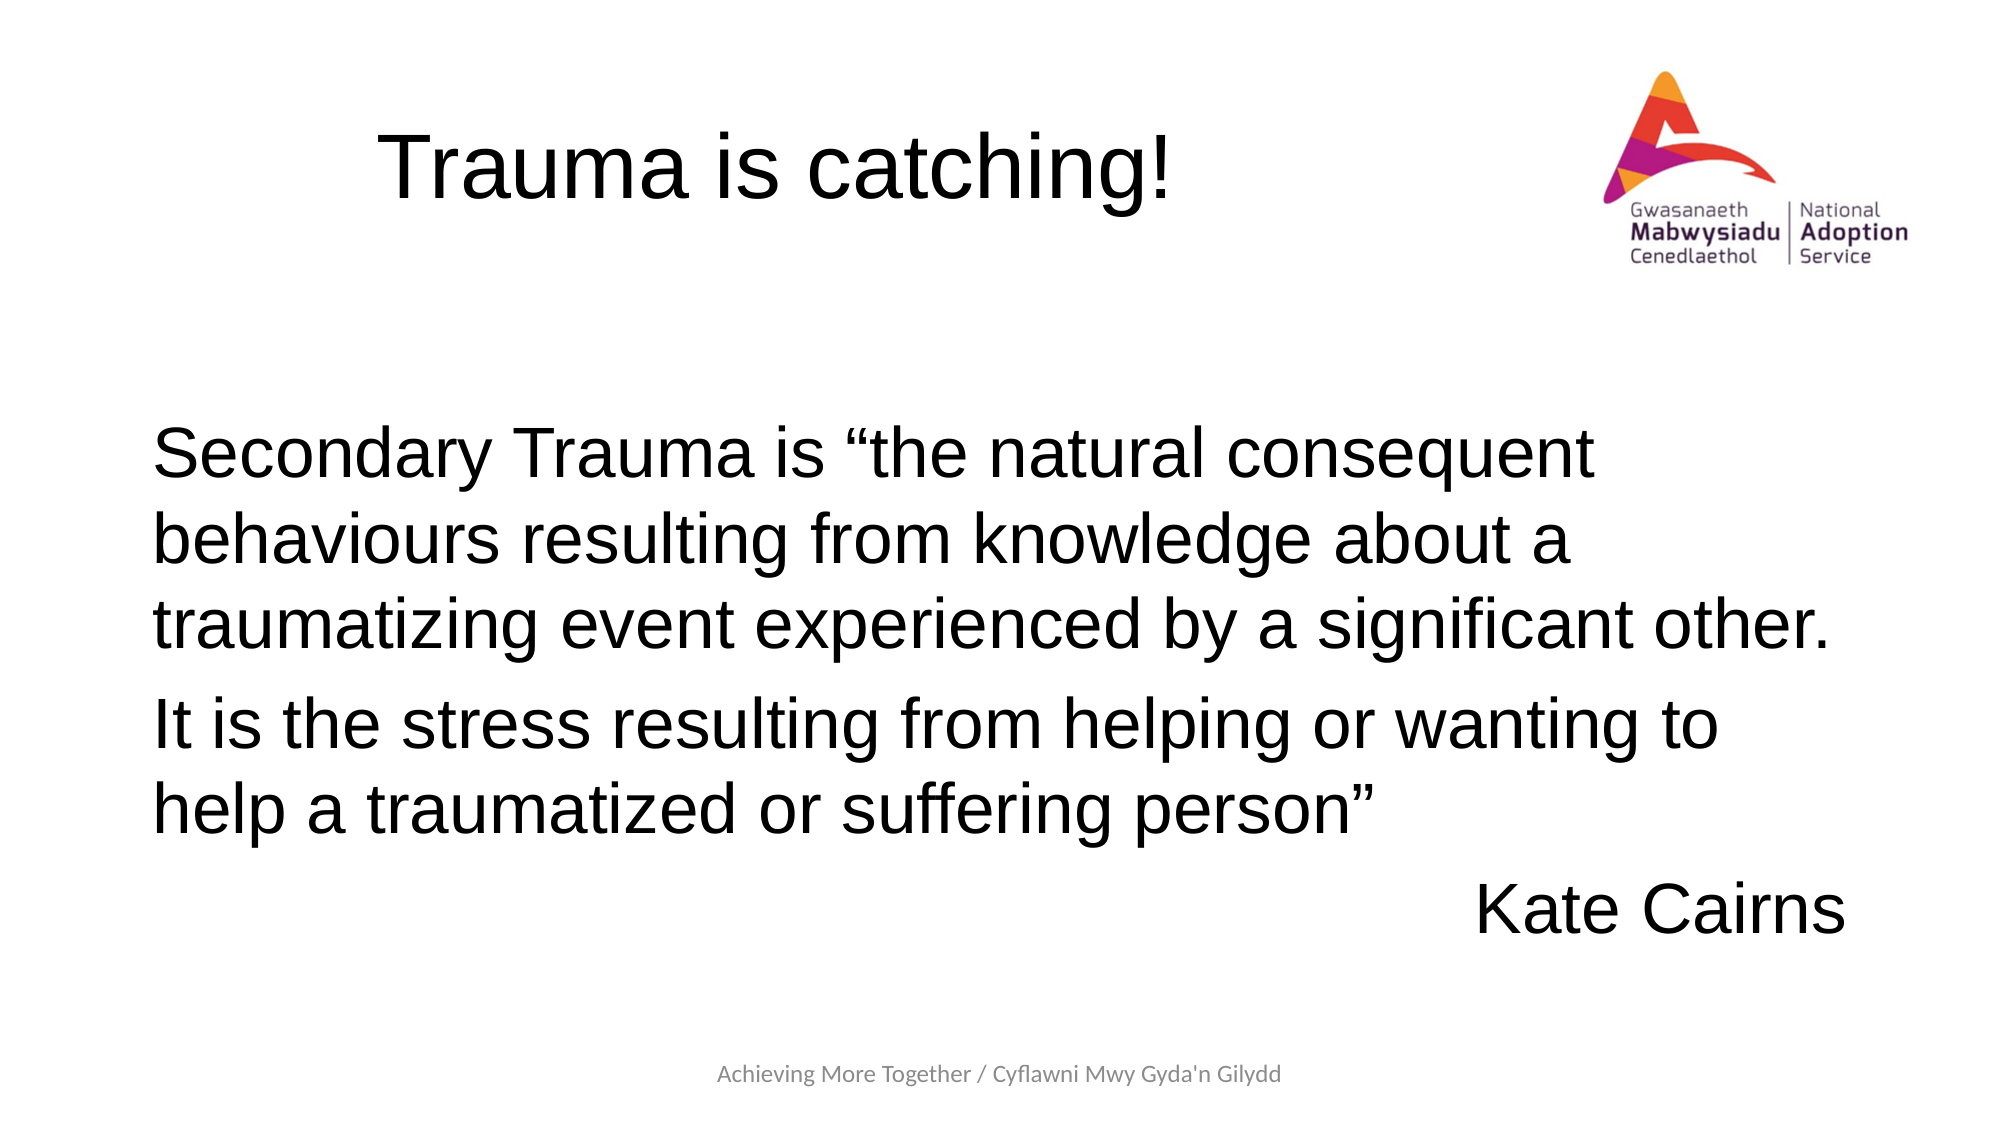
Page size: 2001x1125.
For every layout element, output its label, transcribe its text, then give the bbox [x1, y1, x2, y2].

picture [1502, 0, 2000, 376]
footer Achieving More Together / Cyflawni Mwy Gyda'n Gilydd [662, 1042, 1338, 1103]
list Secondary Trauma is “the natural consequent behaviours resulting from knowledge about a traumatizing event experienced by a significant other. It is the stress resulting from helping or wanting to help a traumatized or suffering person” Kate Cairns [137, 299, 1863, 1014]
title Trauma is catching! [137, 59, 1415, 278]
